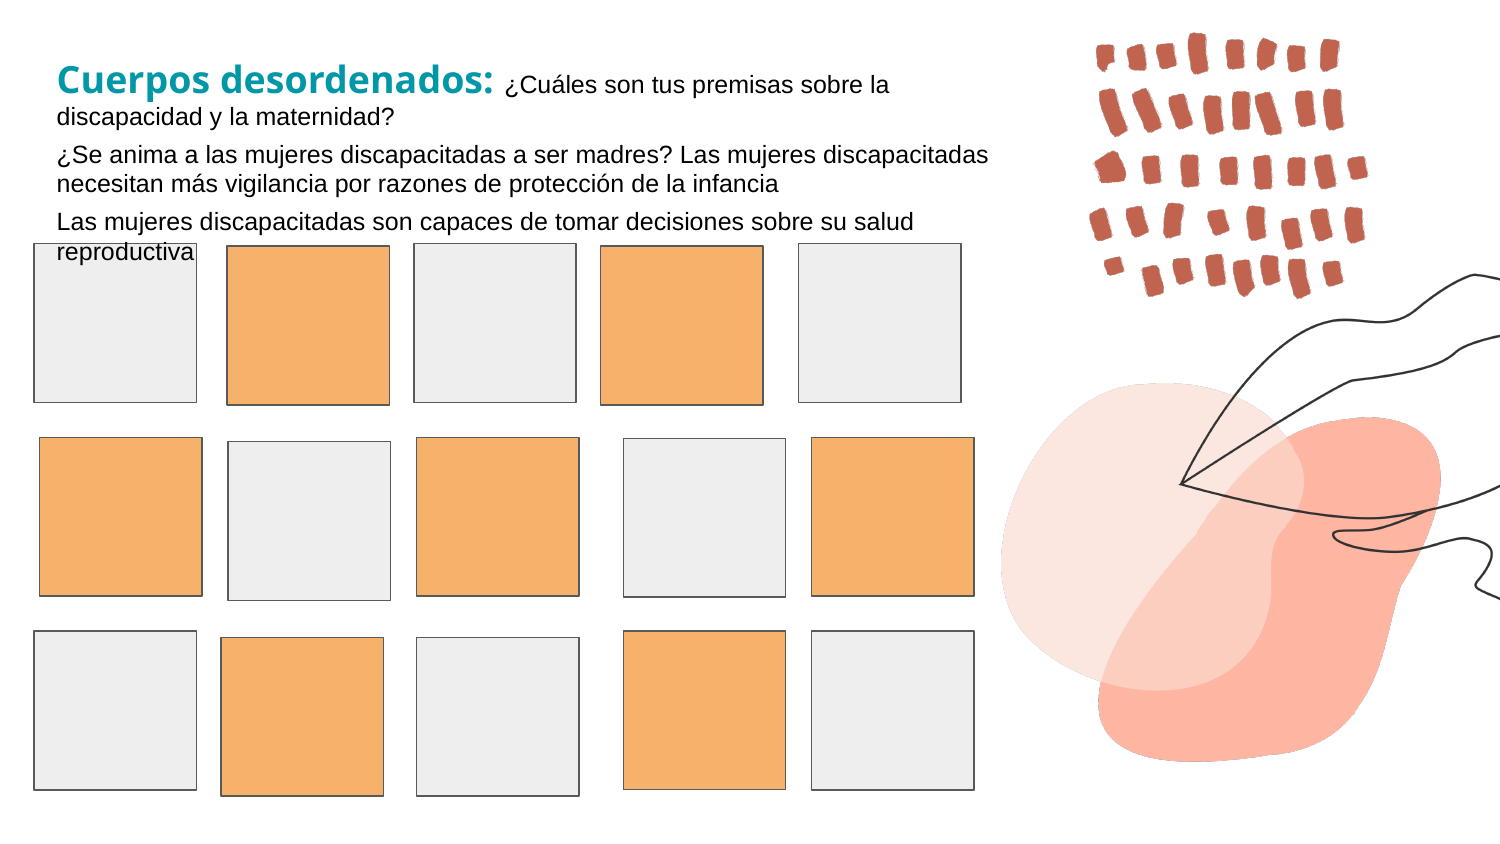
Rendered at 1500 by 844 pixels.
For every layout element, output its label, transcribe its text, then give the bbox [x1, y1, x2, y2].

text_box [228, 441, 391, 601]
text_box [34, 631, 197, 790]
text_box [811, 631, 975, 790]
text_box [220, 637, 384, 797]
text_box [623, 630, 786, 790]
text_box Cuerpos desordenados: ¿Cuáles son tus premisas sobre la discapacidad y la maternidad? ¿Se anima a las mujeres discapacitadas a ser madres? Las mujeres discapacitadas necesitan más vigilancia por razones de protección de la infancia Las mujeres discapacitadas son capaces de tomar decisiones sobre su salud reproductiva [45, 44, 1043, 329]
text_box [416, 637, 579, 797]
text_box [623, 438, 786, 598]
text_box [600, 329, 764, 405]
text_box [34, 243, 197, 403]
text_box [39, 437, 203, 597]
text_box [416, 437, 579, 597]
text_box [811, 437, 975, 597]
text_box [226, 329, 390, 405]
text_box [798, 329, 961, 403]
text_box [413, 329, 577, 403]
picture [1001, 32, 1500, 762]
